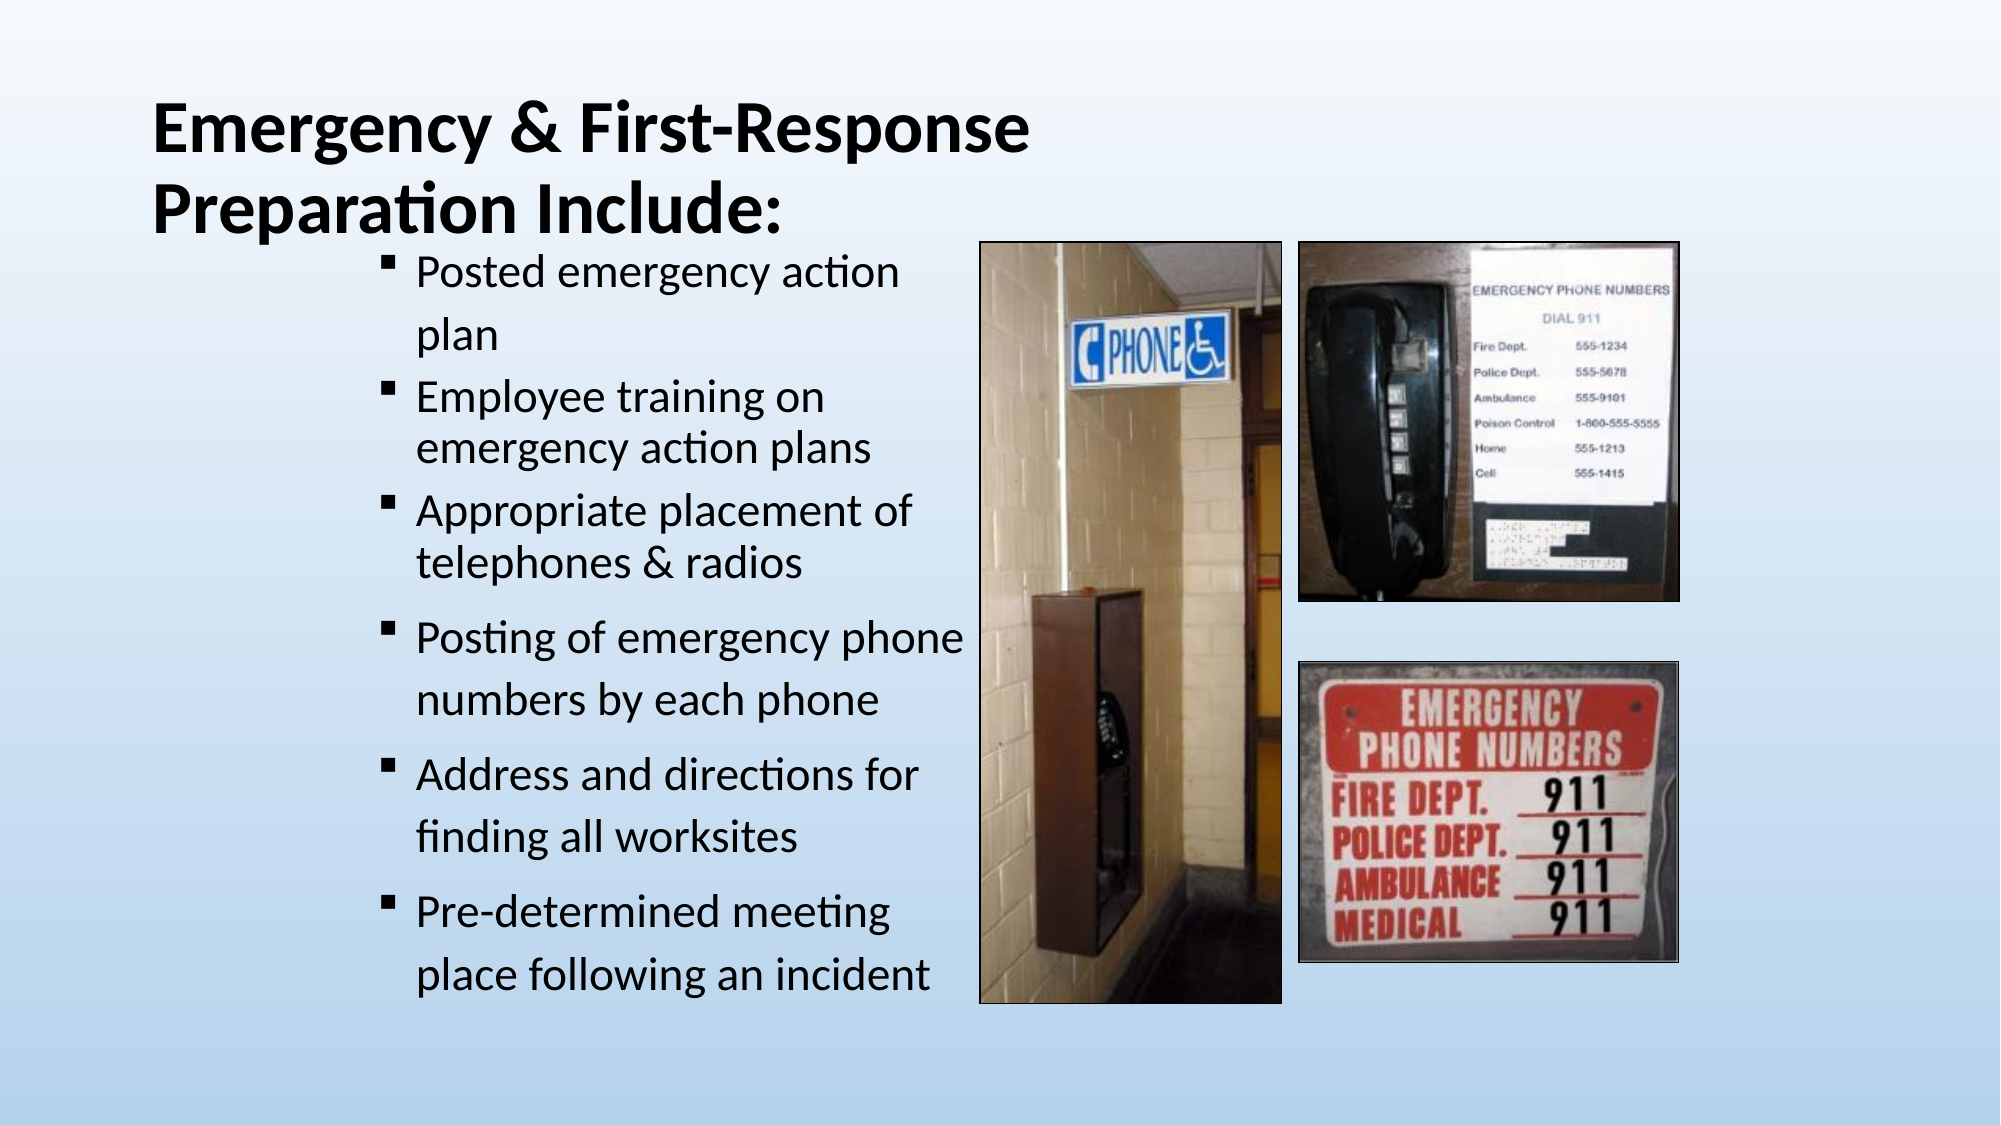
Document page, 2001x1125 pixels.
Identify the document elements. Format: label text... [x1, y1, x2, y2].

picture [1299, 242, 1679, 601]
picture [1299, 662, 1678, 962]
title Emergency & First-Response Preparation Include: [137, 59, 1863, 278]
picture [980, 242, 1281, 1003]
list Posted emergency action plan Employee training on emergency action plans Appropriate placement of telephones & radios Posting of emergency phone numbers by each phone Address and directions for finding all worksites Pre-determined meeting place following an incident [362, 227, 981, 1025]
